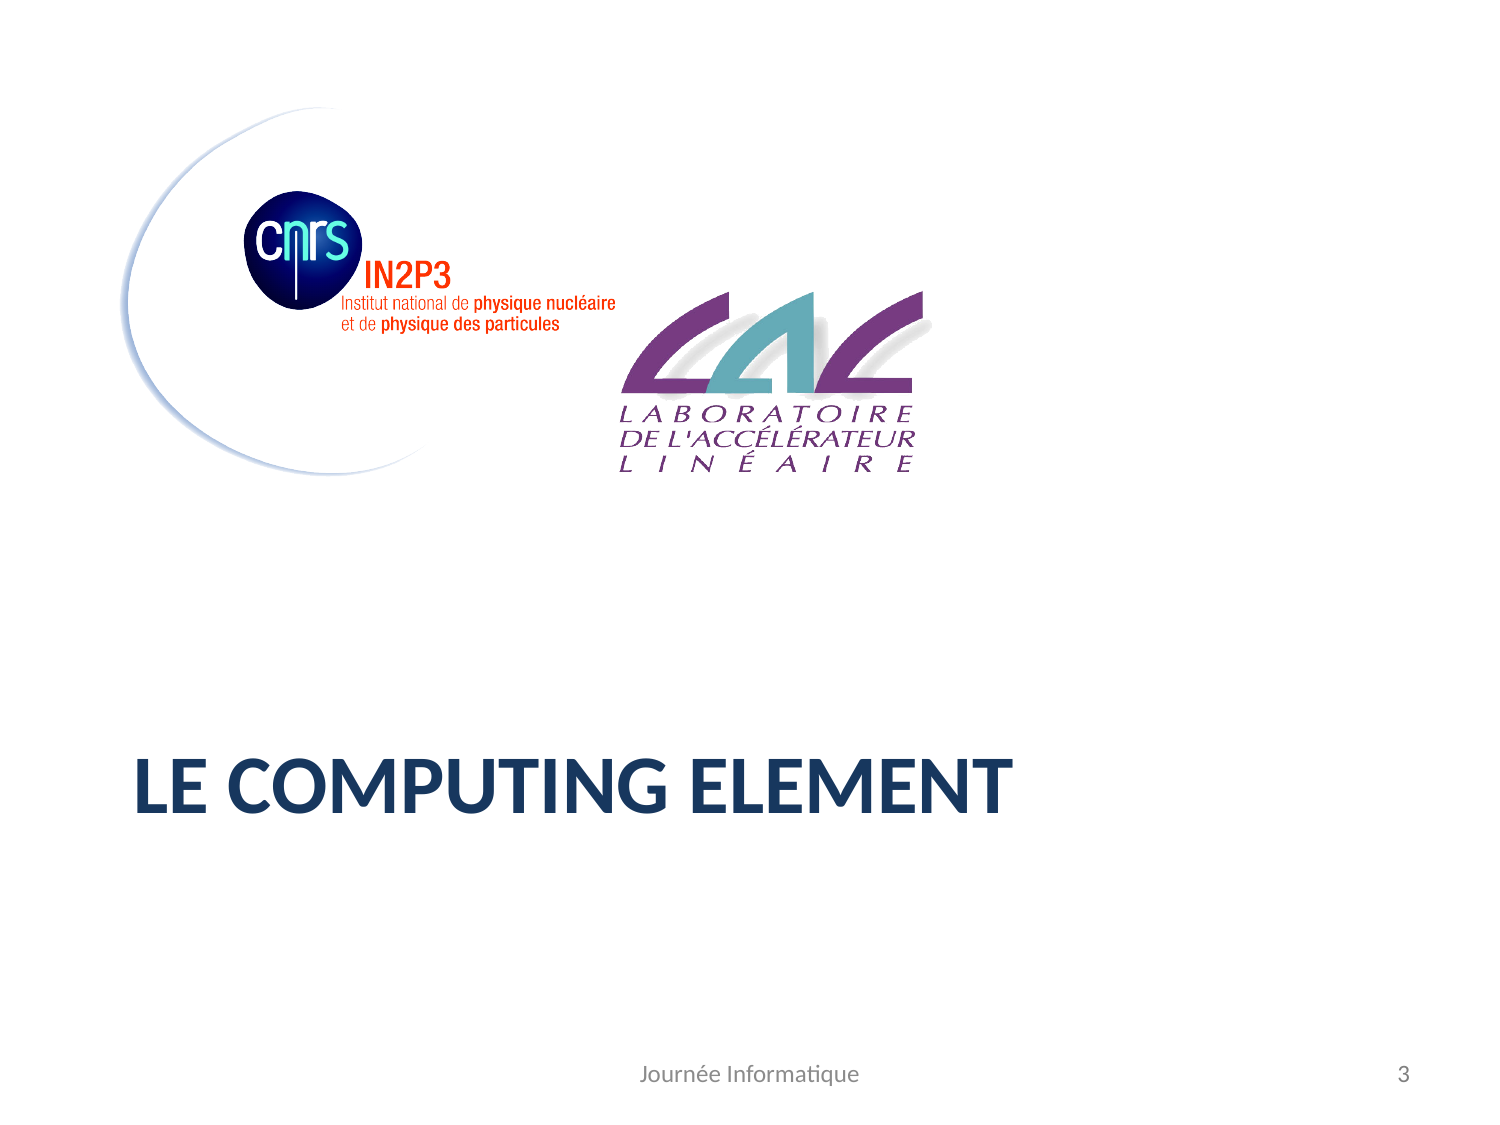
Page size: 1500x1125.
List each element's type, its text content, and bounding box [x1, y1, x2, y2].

footer Journée Informatique [512, 1042, 988, 1103]
title Le Computing Element [118, 722, 1394, 947]
picture [119, 105, 946, 477]
slide_number 3 [1074, 1042, 1425, 1103]
